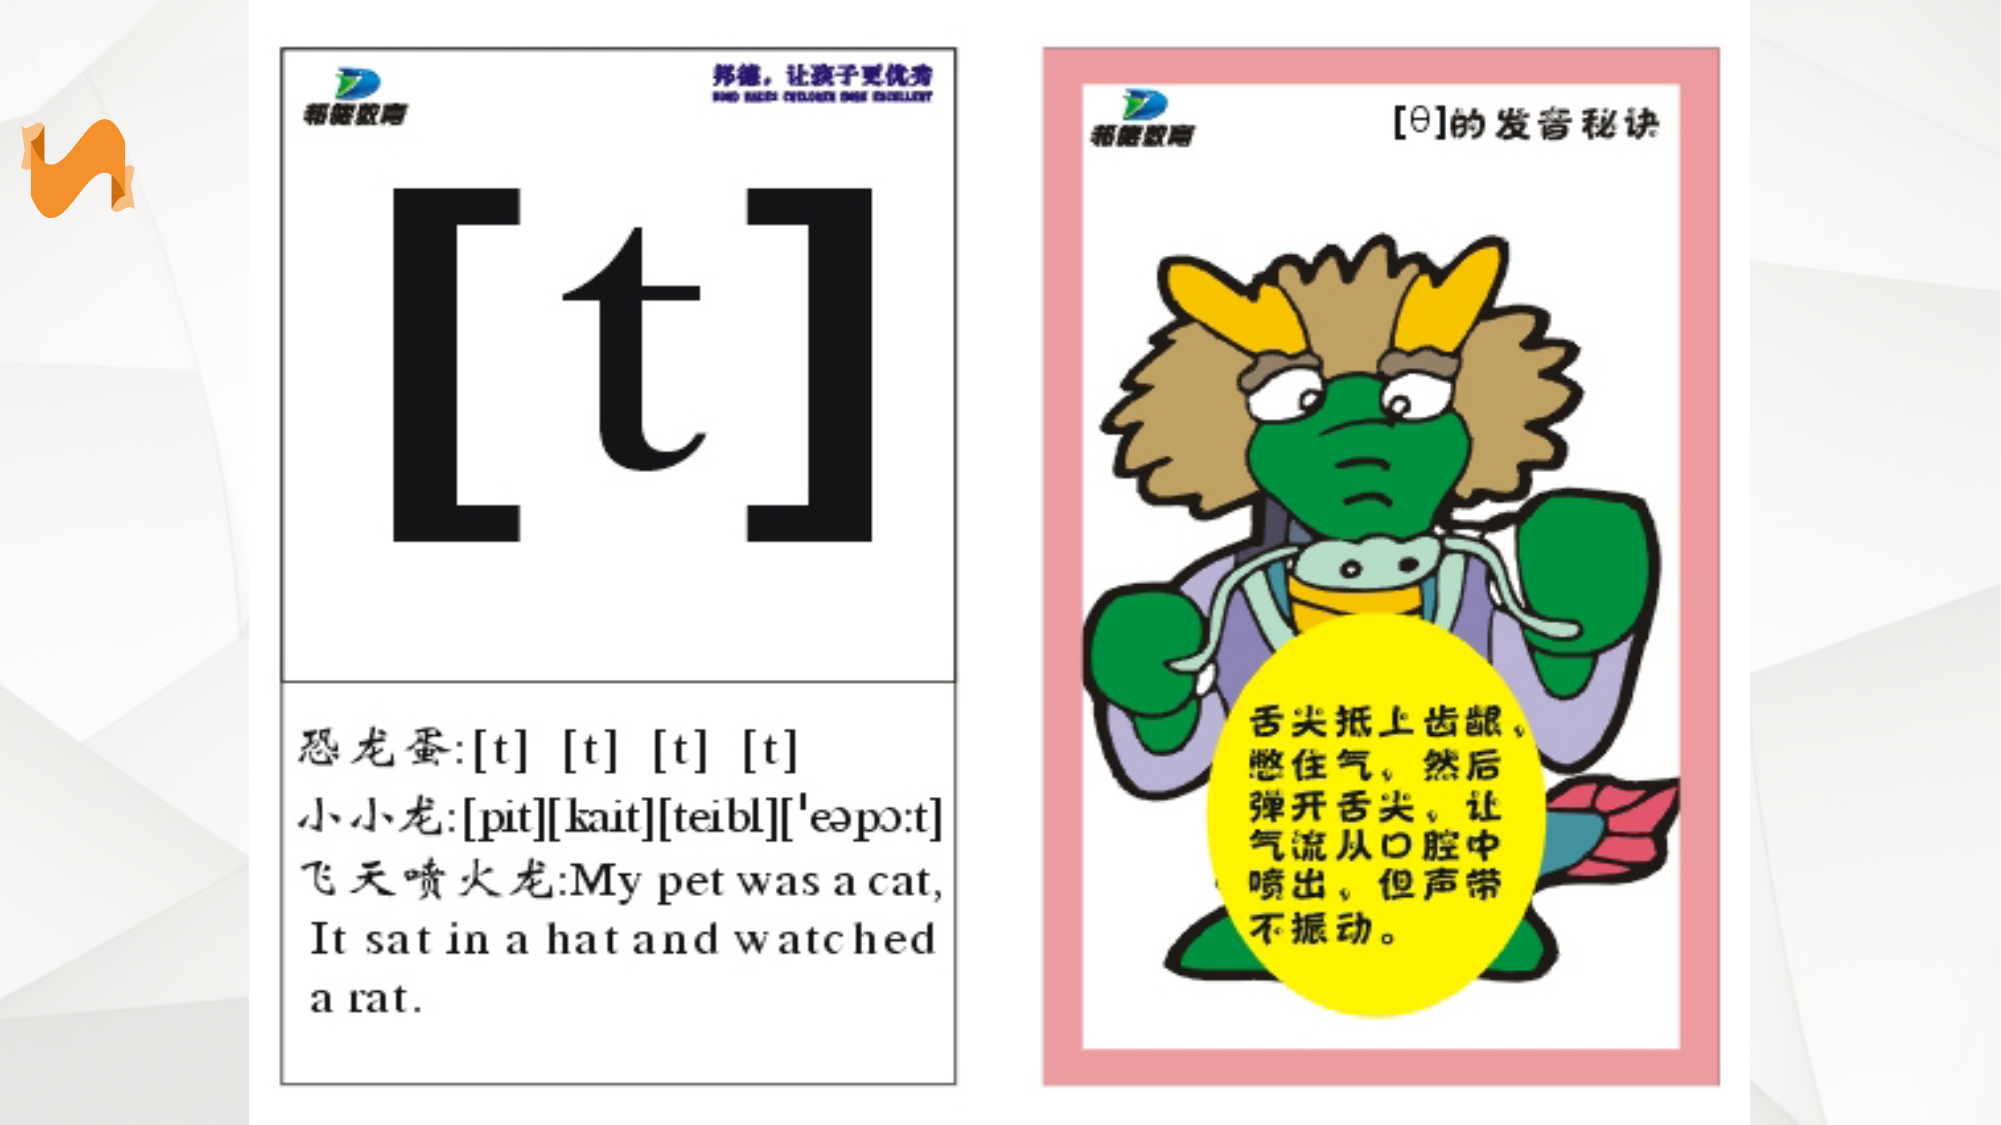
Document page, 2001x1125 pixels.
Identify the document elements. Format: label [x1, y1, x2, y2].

picture [249, 0, 1750, 1125]
